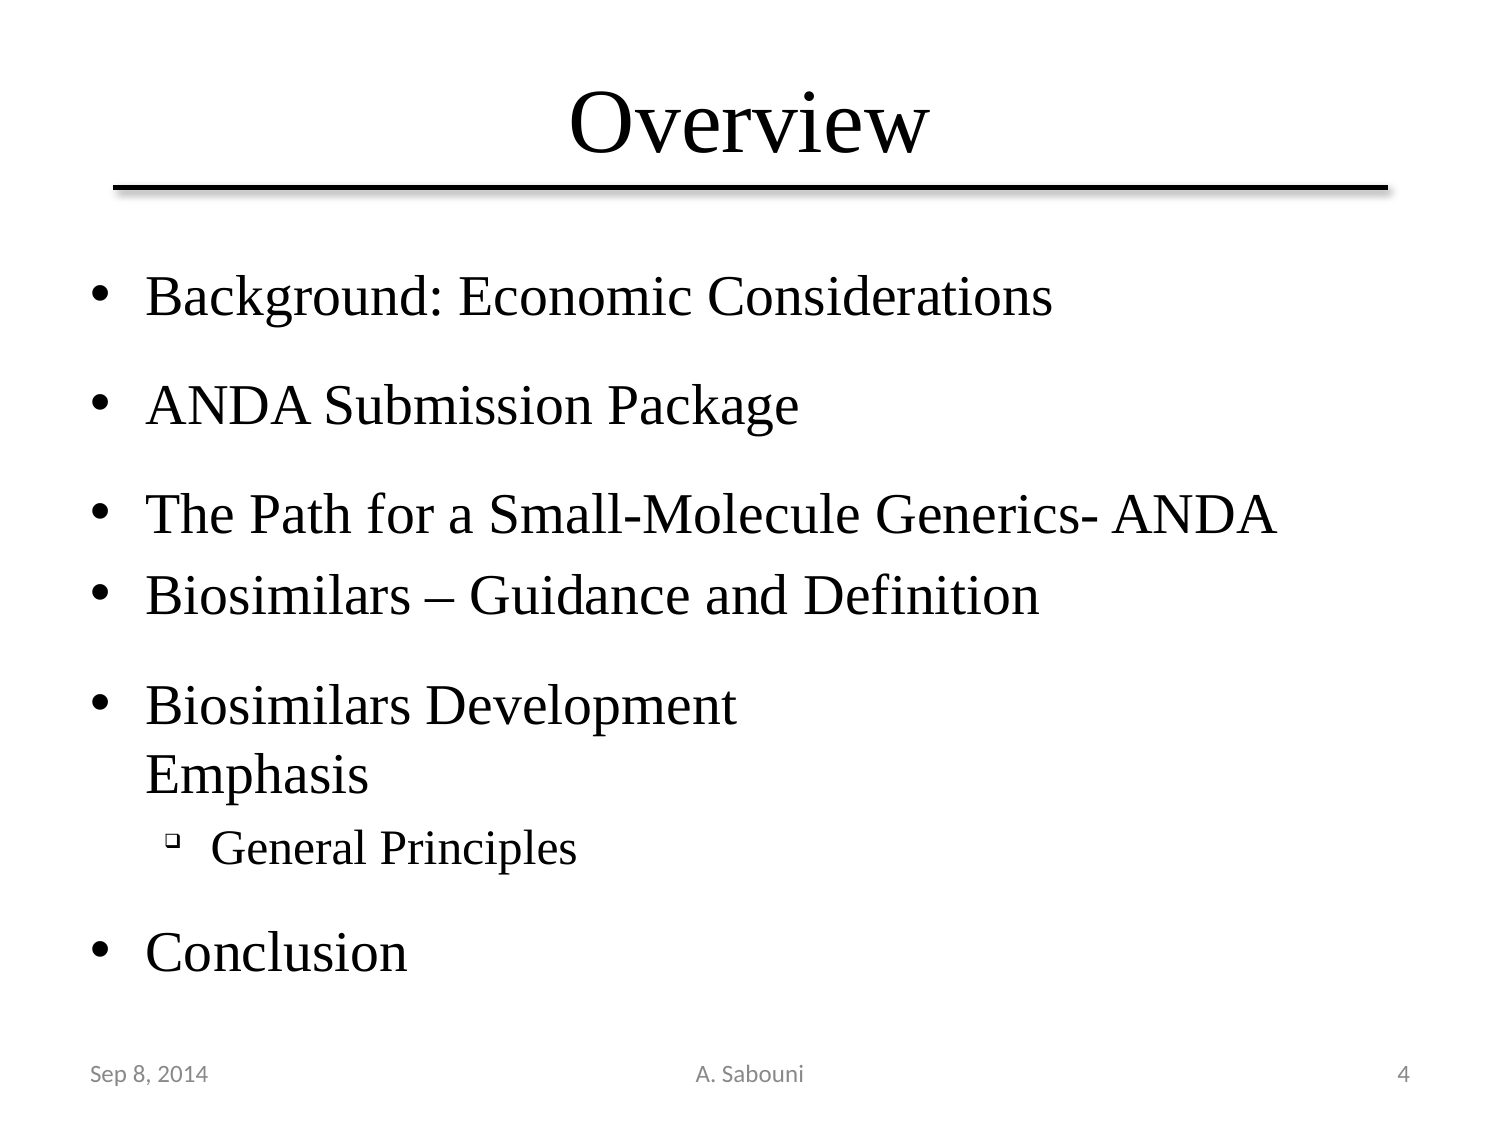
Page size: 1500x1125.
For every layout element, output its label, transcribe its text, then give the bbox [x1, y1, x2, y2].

list Background: Economic Considerations ANDA Submission Package The Path for a Small-Molecule Generics- ANDA Biosimilars – Guidance and Definition Biosimilars Development Emphasis General Principles Conclusion [74, 249, 1426, 993]
footer A. Sabouni [512, 1042, 988, 1103]
title Overview [74, 44, 1426, 188]
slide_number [75, 1042, 425, 1103]
slide_number 4 [1074, 1042, 1425, 1103]
